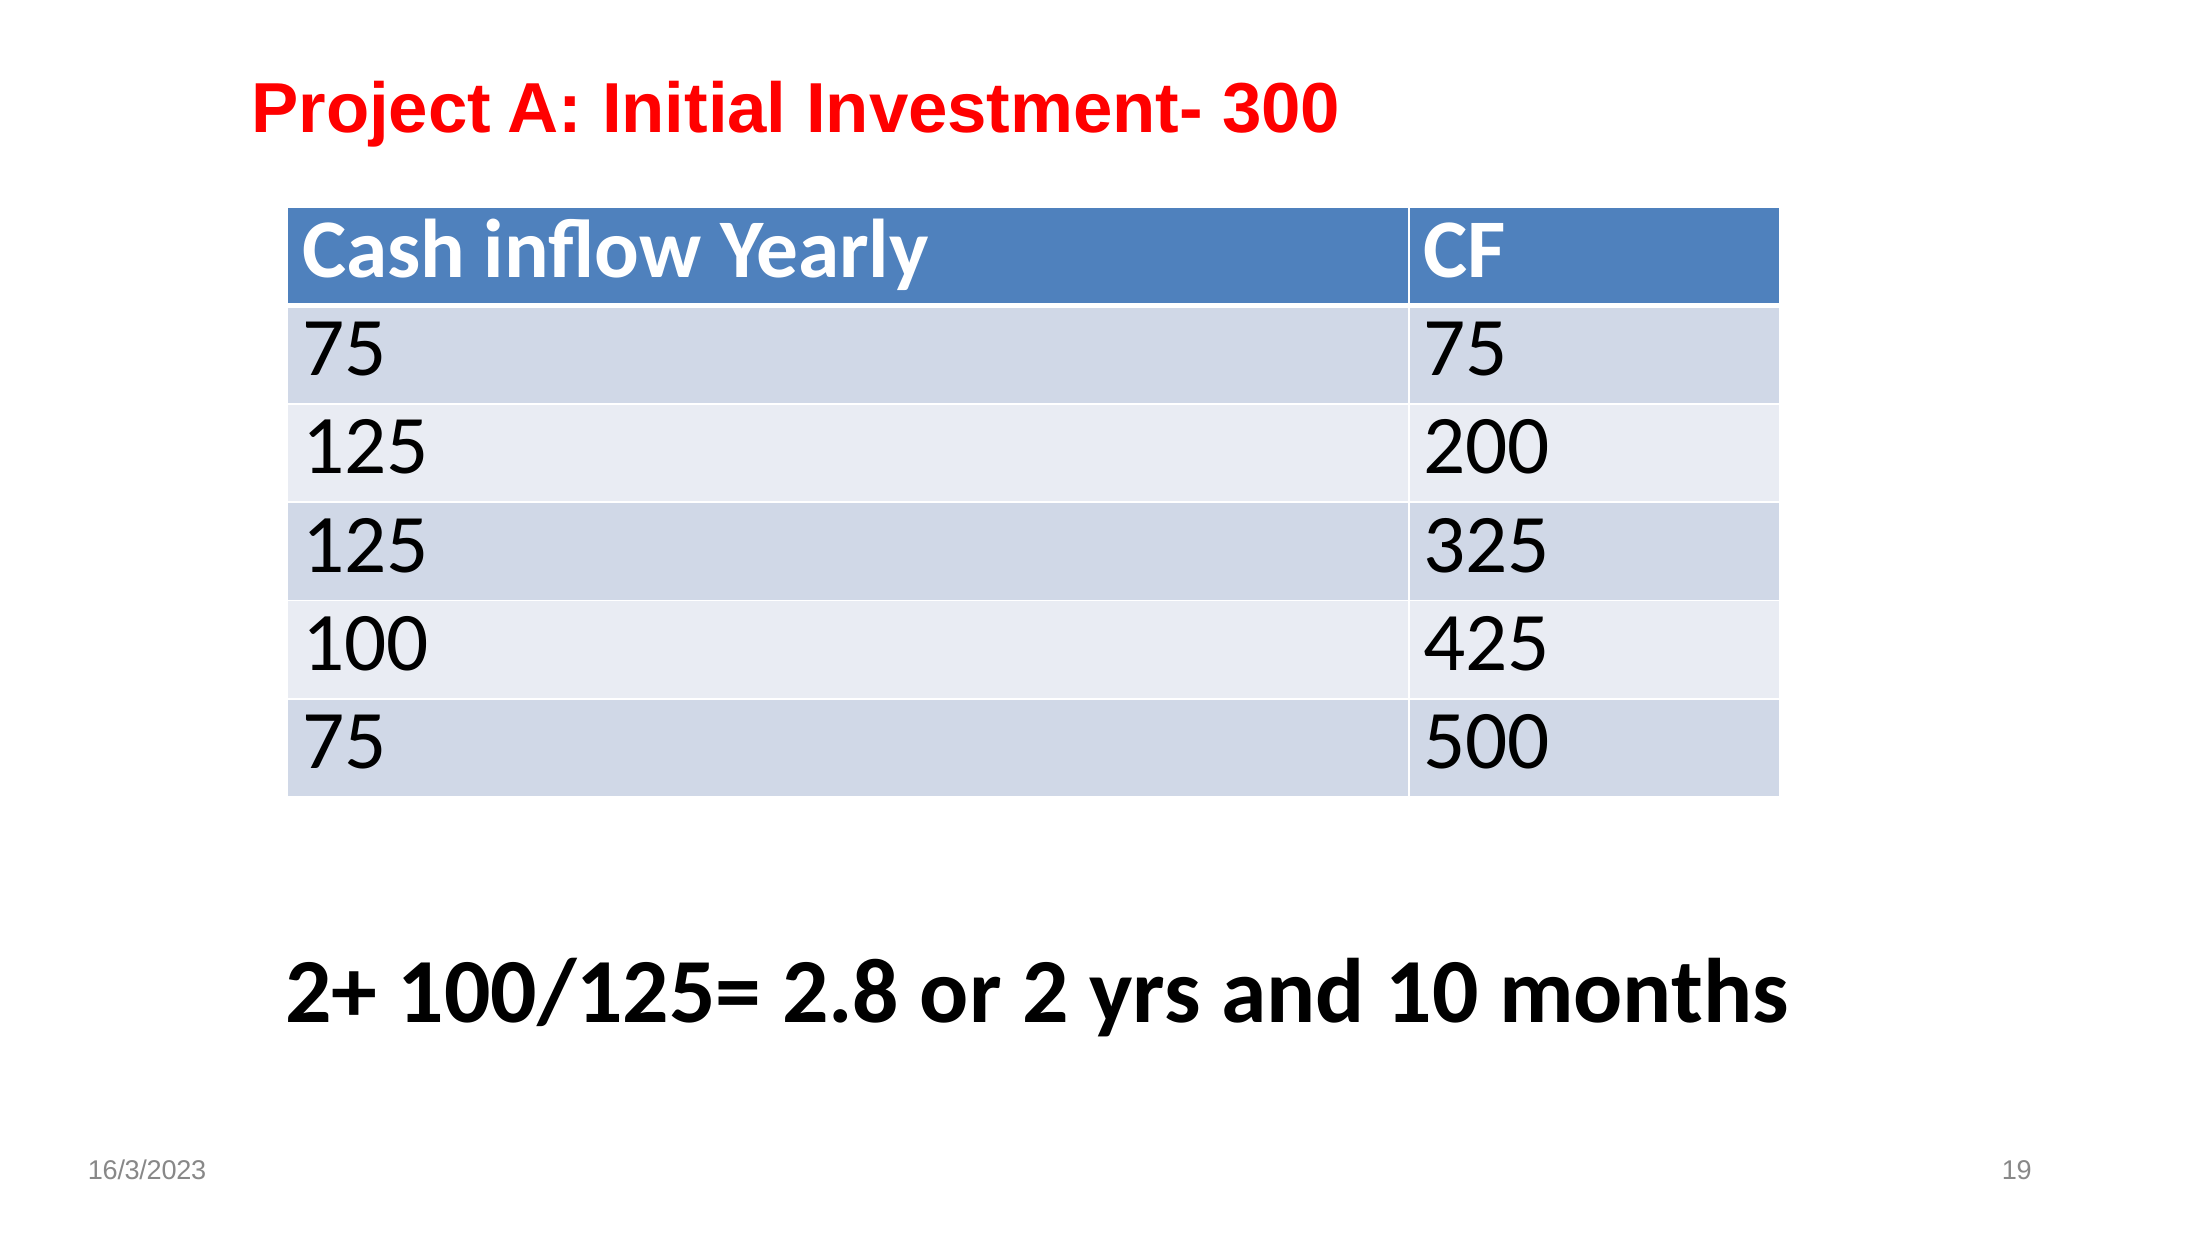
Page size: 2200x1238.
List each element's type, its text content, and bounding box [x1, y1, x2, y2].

table_cell 75 [288, 700, 1408, 796]
table_cell 75 [1410, 308, 1779, 403]
table_cell 500 [1410, 700, 1779, 796]
table_header CF [1410, 208, 1779, 303]
table_cell 425 [1410, 601, 1779, 698]
title Project A: Initial Investment- 300 [251, 62, 1596, 234]
slide_number 19 [1982, 1153, 2034, 1217]
table_cell 325 [1410, 503, 1779, 600]
table_cell 75 [288, 308, 1408, 403]
table_cell 125 [288, 405, 1408, 501]
table_header Cash inflow Yearly [288, 208, 1408, 303]
list 2+ 100/125= 2.8 or 2 yrs and 10 months [285, 931, 2100, 1154]
table_cell 125 [288, 503, 1408, 600]
table_cell 100 [288, 601, 1408, 698]
table_cell 200 [1410, 405, 1779, 501]
footer 16/3/2023 [85, 1153, 252, 1185]
